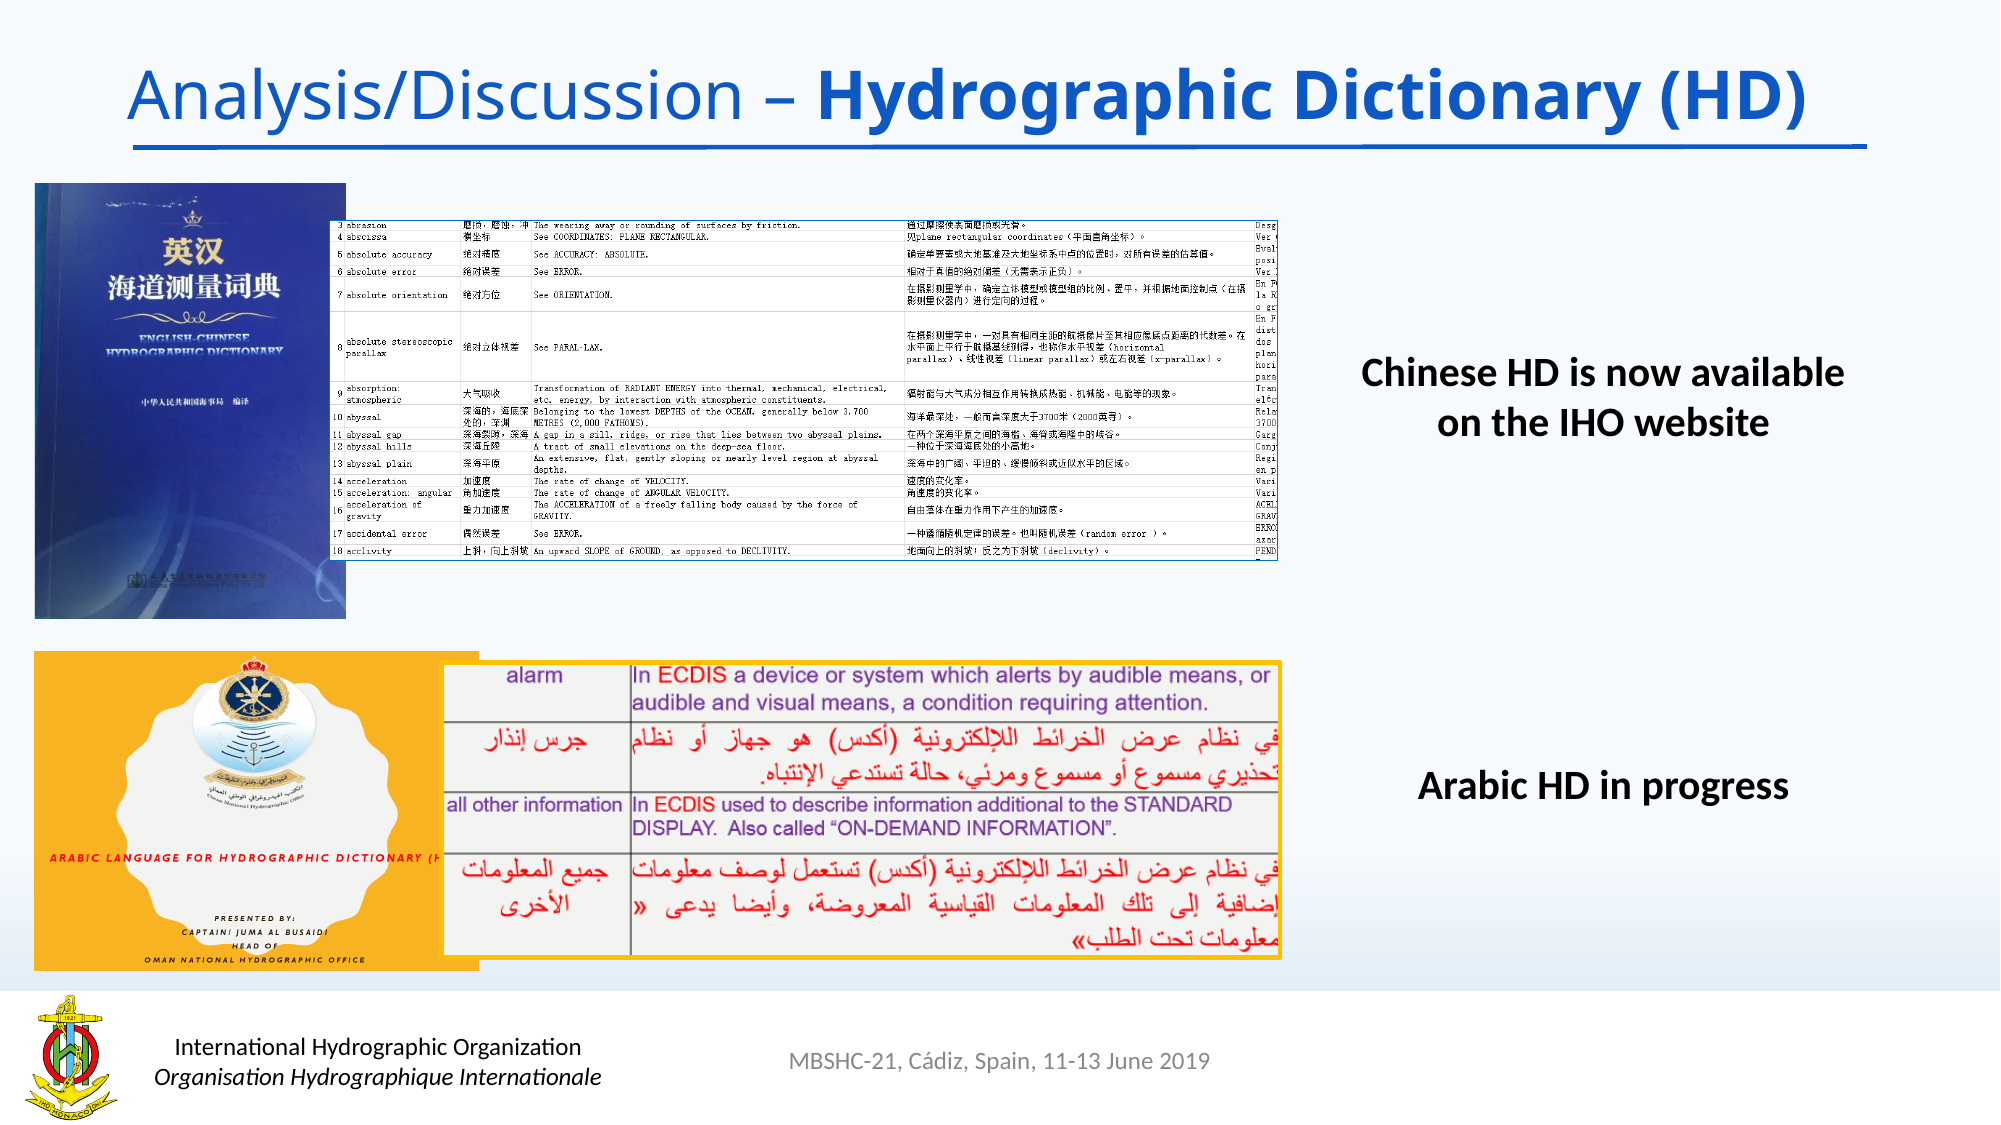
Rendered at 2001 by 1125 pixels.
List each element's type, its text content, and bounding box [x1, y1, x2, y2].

text_box MBSHC-21, Cádiz, Spain, 11-13 June 2019 [662, 1036, 1338, 1082]
text_box Arabic HD in progress [1341, 750, 1867, 816]
picture [17, 990, 122, 1125]
picture [34, 651, 1279, 971]
title Analysis/Discussion – Hydrographic Dictionary (HD) [119, 45, 1888, 151]
text_box Chinese HD is now available on the IHO website [1341, 337, 1867, 453]
picture [0, 183, 1278, 619]
